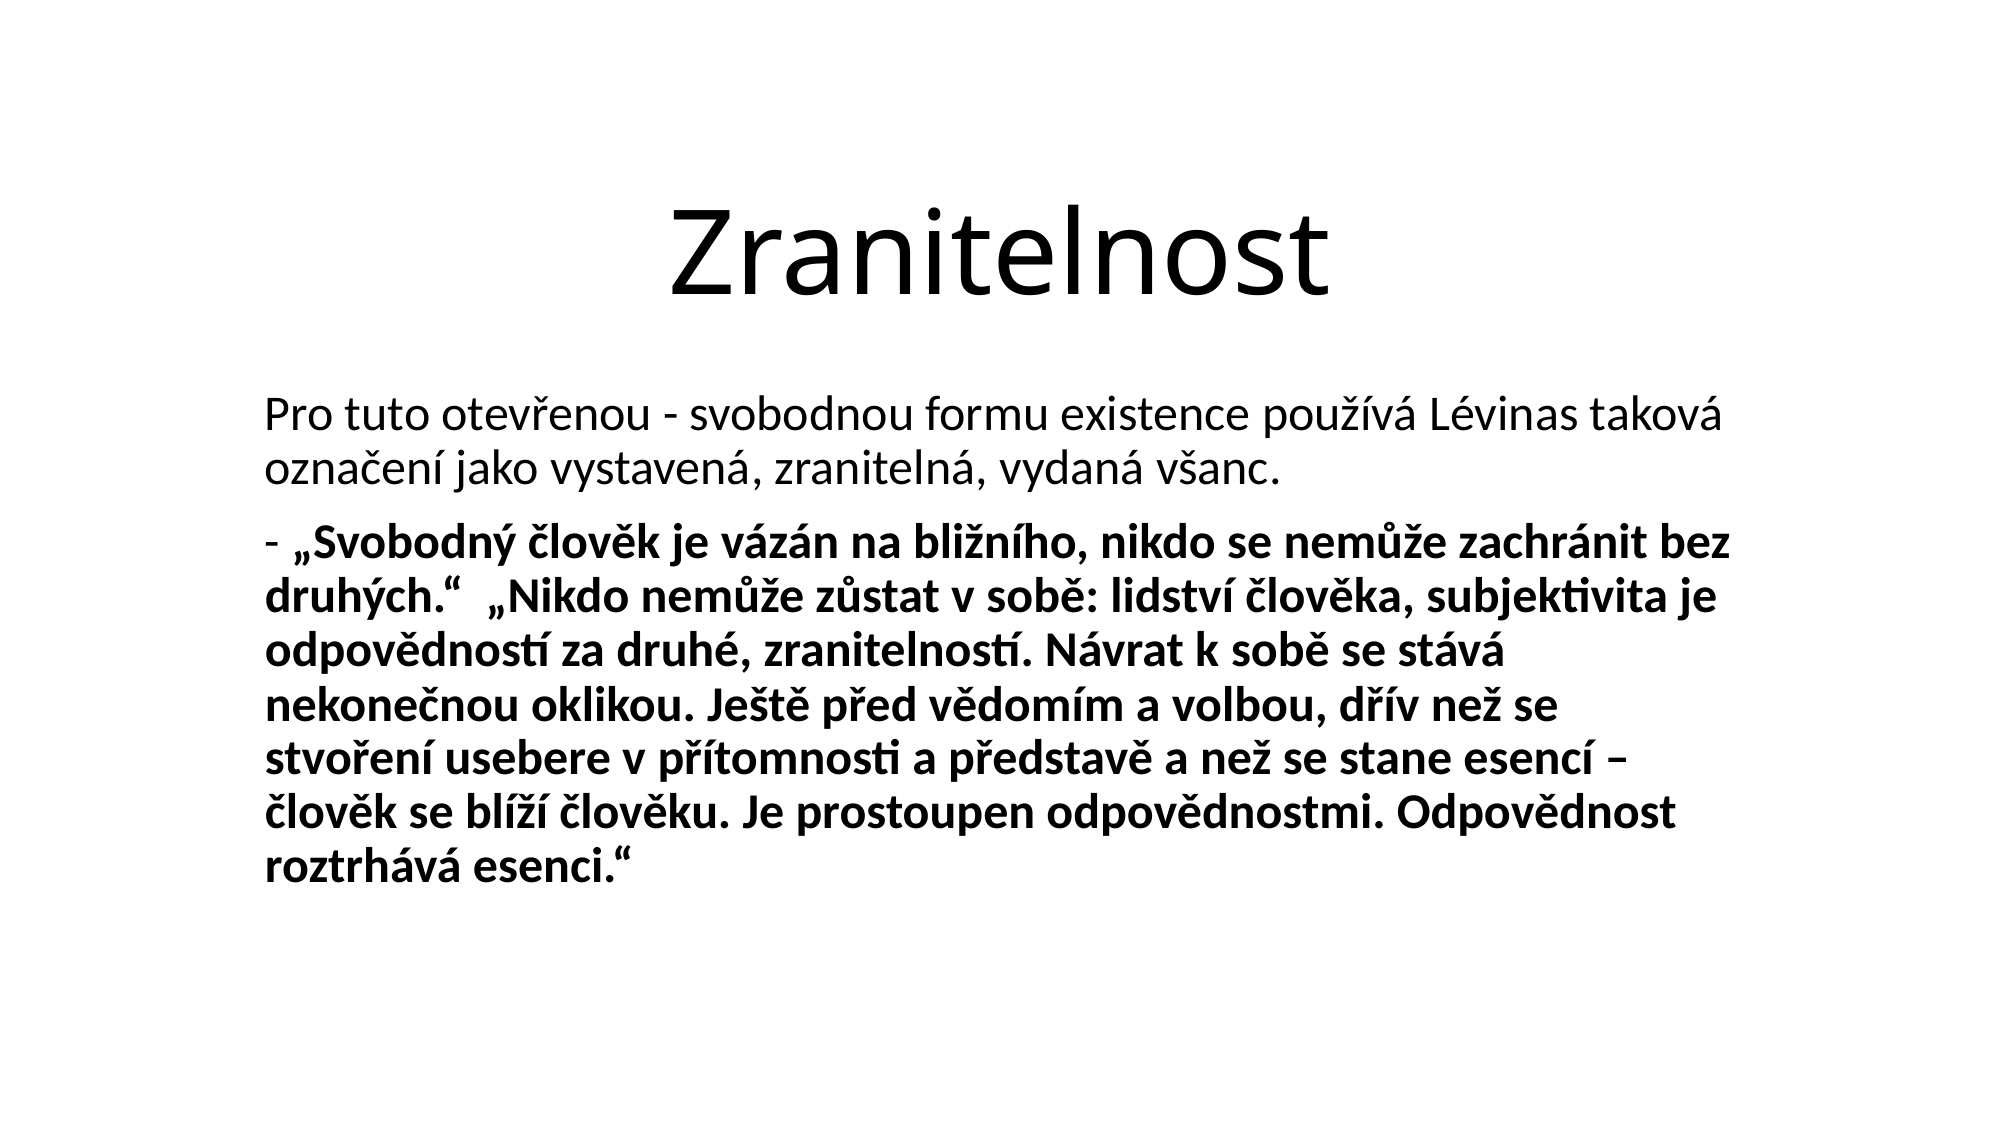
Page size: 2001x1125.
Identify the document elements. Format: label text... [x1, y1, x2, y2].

subtitle Pro tuto otevřenou - svobodnou formu existence používá Lévinas taková označení jako vystavená, zranitelná, vydaná všanc. - „Svobodný člověk je vázán na bližního, nikdo se nemůže zachránit bez druhých.“ „Nikdo nemůže zůstat v sobě: lidství člověka, subjektivita je odpovědností za druhé, zranitelností. Návrat k sobě se stává nekonečnou oklikou. Ještě před vědomím a volbou, dřív než se stvoření usebere v přítomnosti a představě a než se stane esencí – člověk se blíží člověku. Je prostoupen odpovědnostmi. Odpovědnost roztrhává esenci.“ [249, 379, 1750, 994]
title Zranitelnost [249, 184, 1750, 328]
